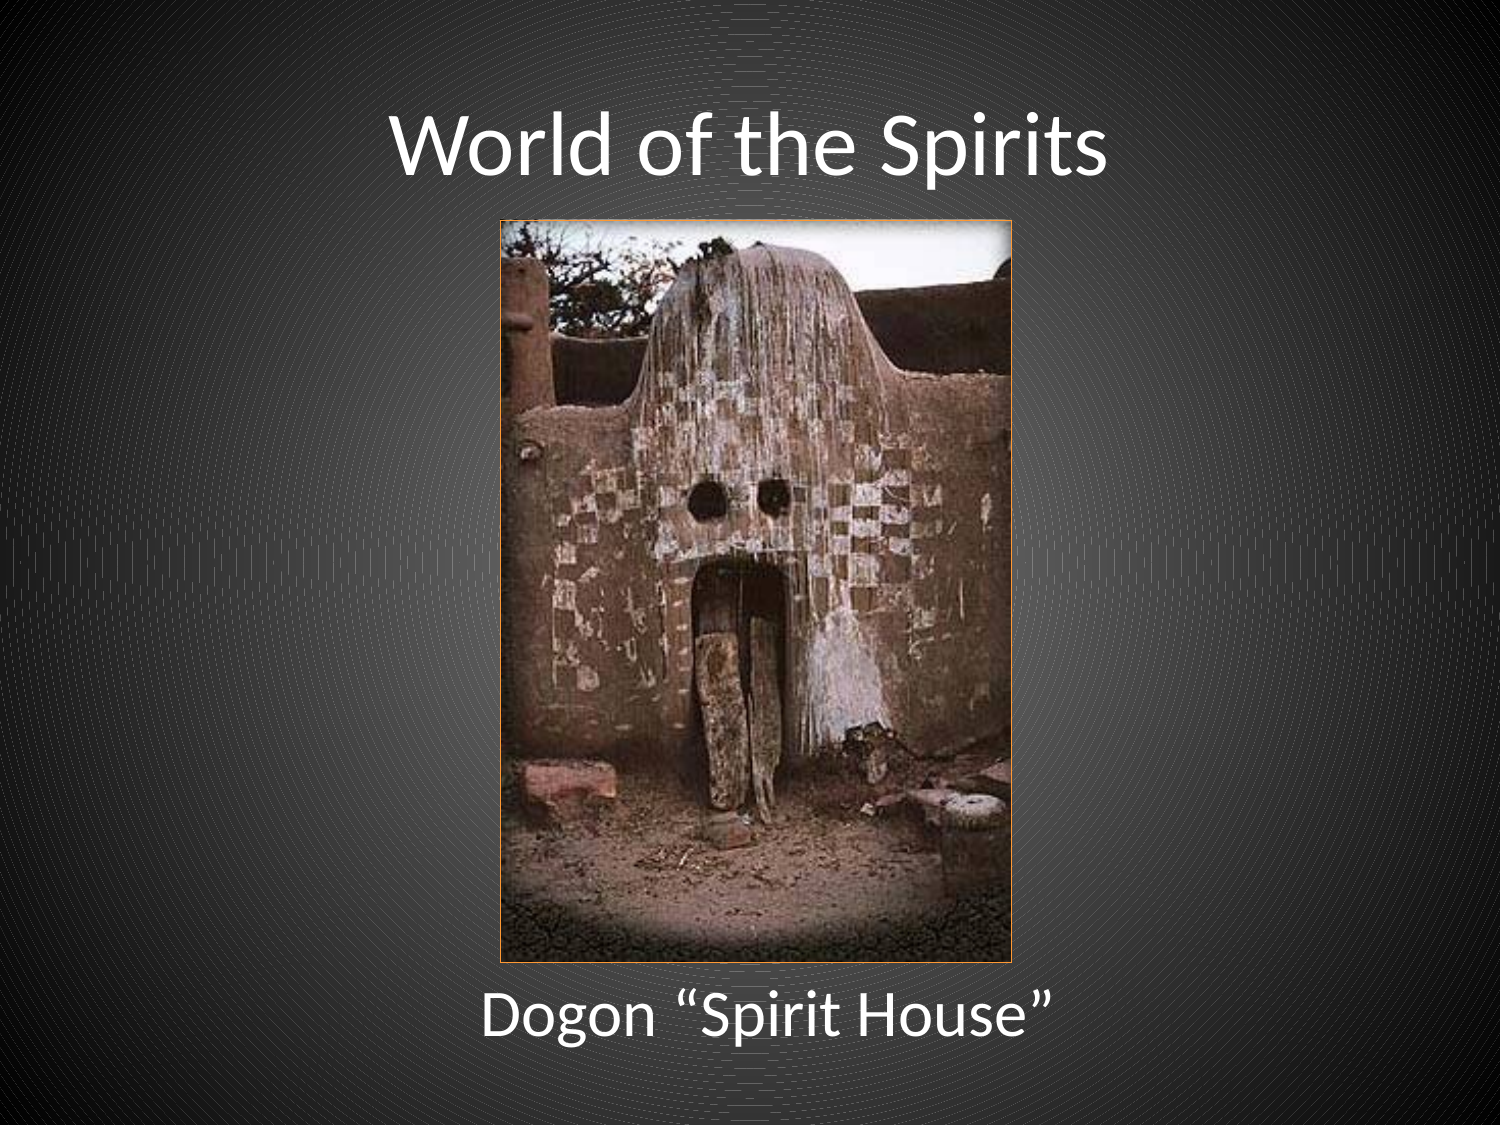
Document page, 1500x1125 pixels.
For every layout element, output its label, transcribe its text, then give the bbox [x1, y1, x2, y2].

picture [500, 219, 1012, 963]
list Dogon “Spirit House” [465, 962, 1075, 1118]
title World of the Spirits [75, 45, 1425, 233]
